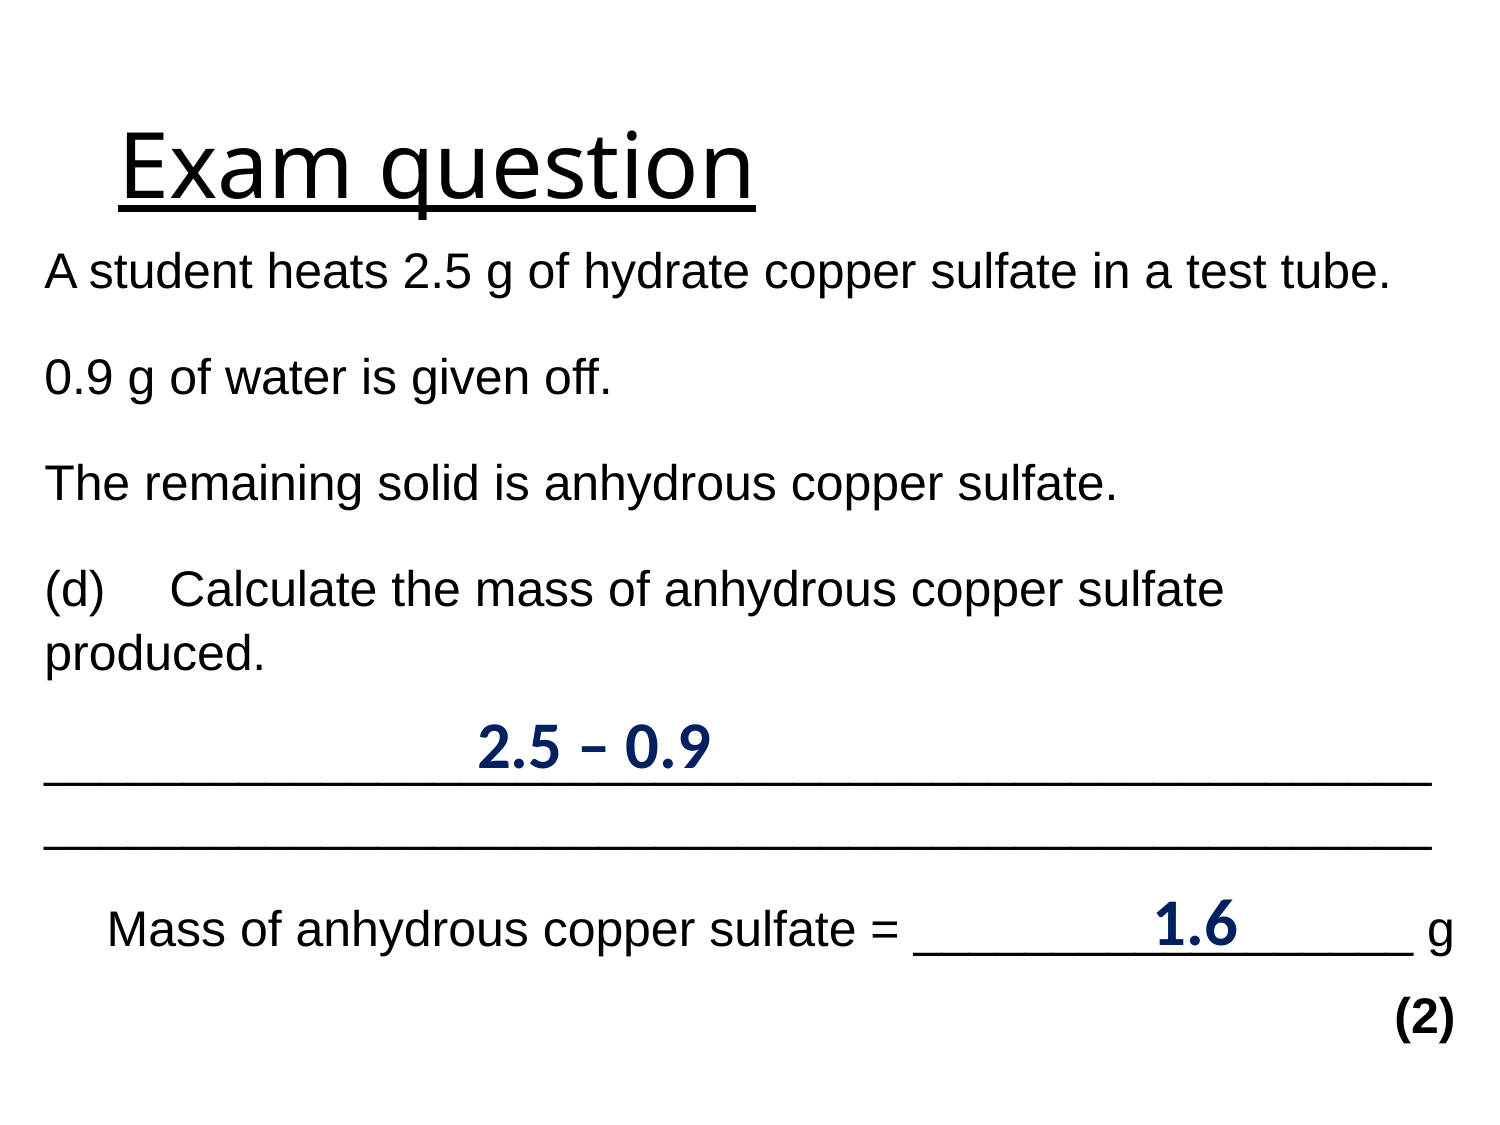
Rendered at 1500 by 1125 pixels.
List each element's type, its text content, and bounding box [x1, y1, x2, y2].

text_box 2.5 – 0.9 [462, 694, 1187, 789]
text_box 1.6 [1138, 871, 1500, 967]
list A student heats 2.5 g of hydrate copper sulfate in a test tube. 0.9 g of water is given off. The remaining solid is anhydrous copper sulfate. (d) Calculate the mass of anhydrous copper sulfate produced. ____________________________________________________________________________________________________ Mass of anhydrous copper sulfate = __________________ g (2) [29, 226, 1471, 941]
title Exam question [103, 59, 1397, 226]
